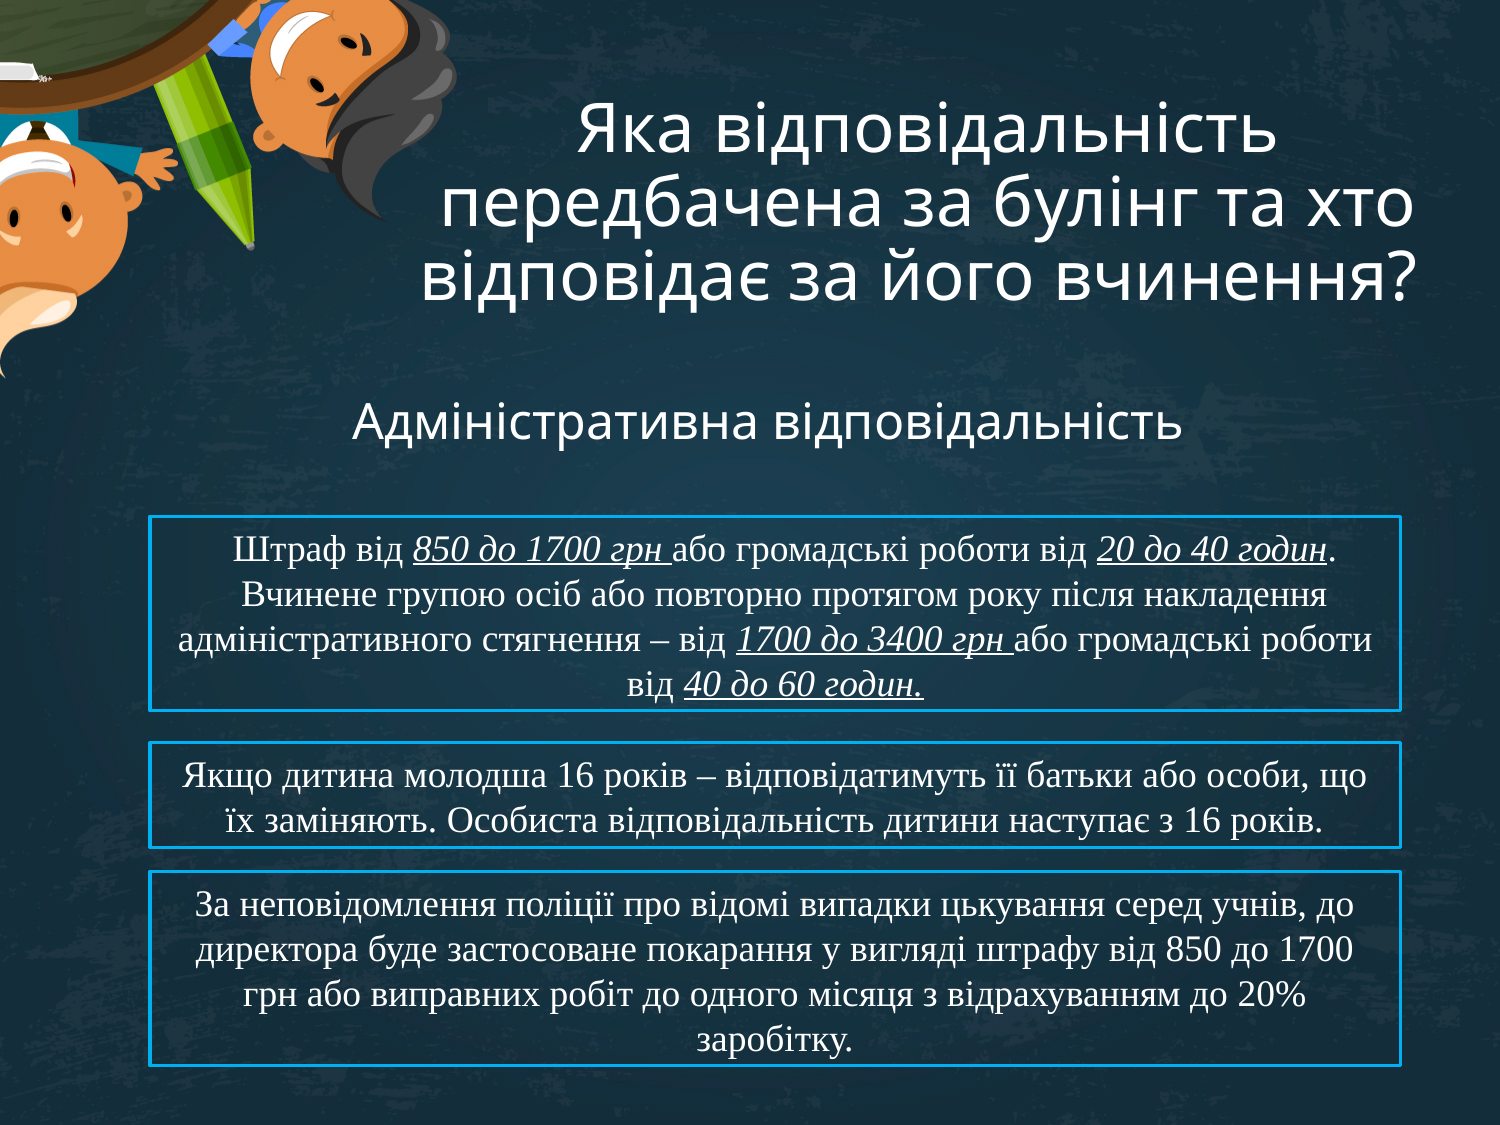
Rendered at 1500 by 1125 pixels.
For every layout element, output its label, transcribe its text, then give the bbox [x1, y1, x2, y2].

picture [0, 0, 1500, 1125]
text_box Штраф від 850 до 1700 грн або громадські роботи від 20 до 40 годин. Вчинене групою осіб або повторно протягом року після накладення адміністративного стягнення – від 1700 до 3400 грн або громадські роботи від 40 до 60 годин. [149, 516, 1401, 711]
text_box За неповідомлення поліції про відомі випадки цькування серед учнів, до директора буде застосоване покарання у вигляді штрафу від 850 до 1700 грн або виправних робіт до одного місяця з відрахуванням до 20% заробітку. [149, 871, 1401, 1066]
text_box Якщо дитина молодша 16 років – відповідатимуть її батьки або особи, що їх заміняють. Особиста відповідальність дитини наступає з 16 років. [149, 742, 1401, 848]
title Яка відповідальність передбачена за булінг та хто відповідає за його вчинення? [395, 33, 1461, 375]
text_box Адміністративна відповідальність [337, 381, 1213, 457]
